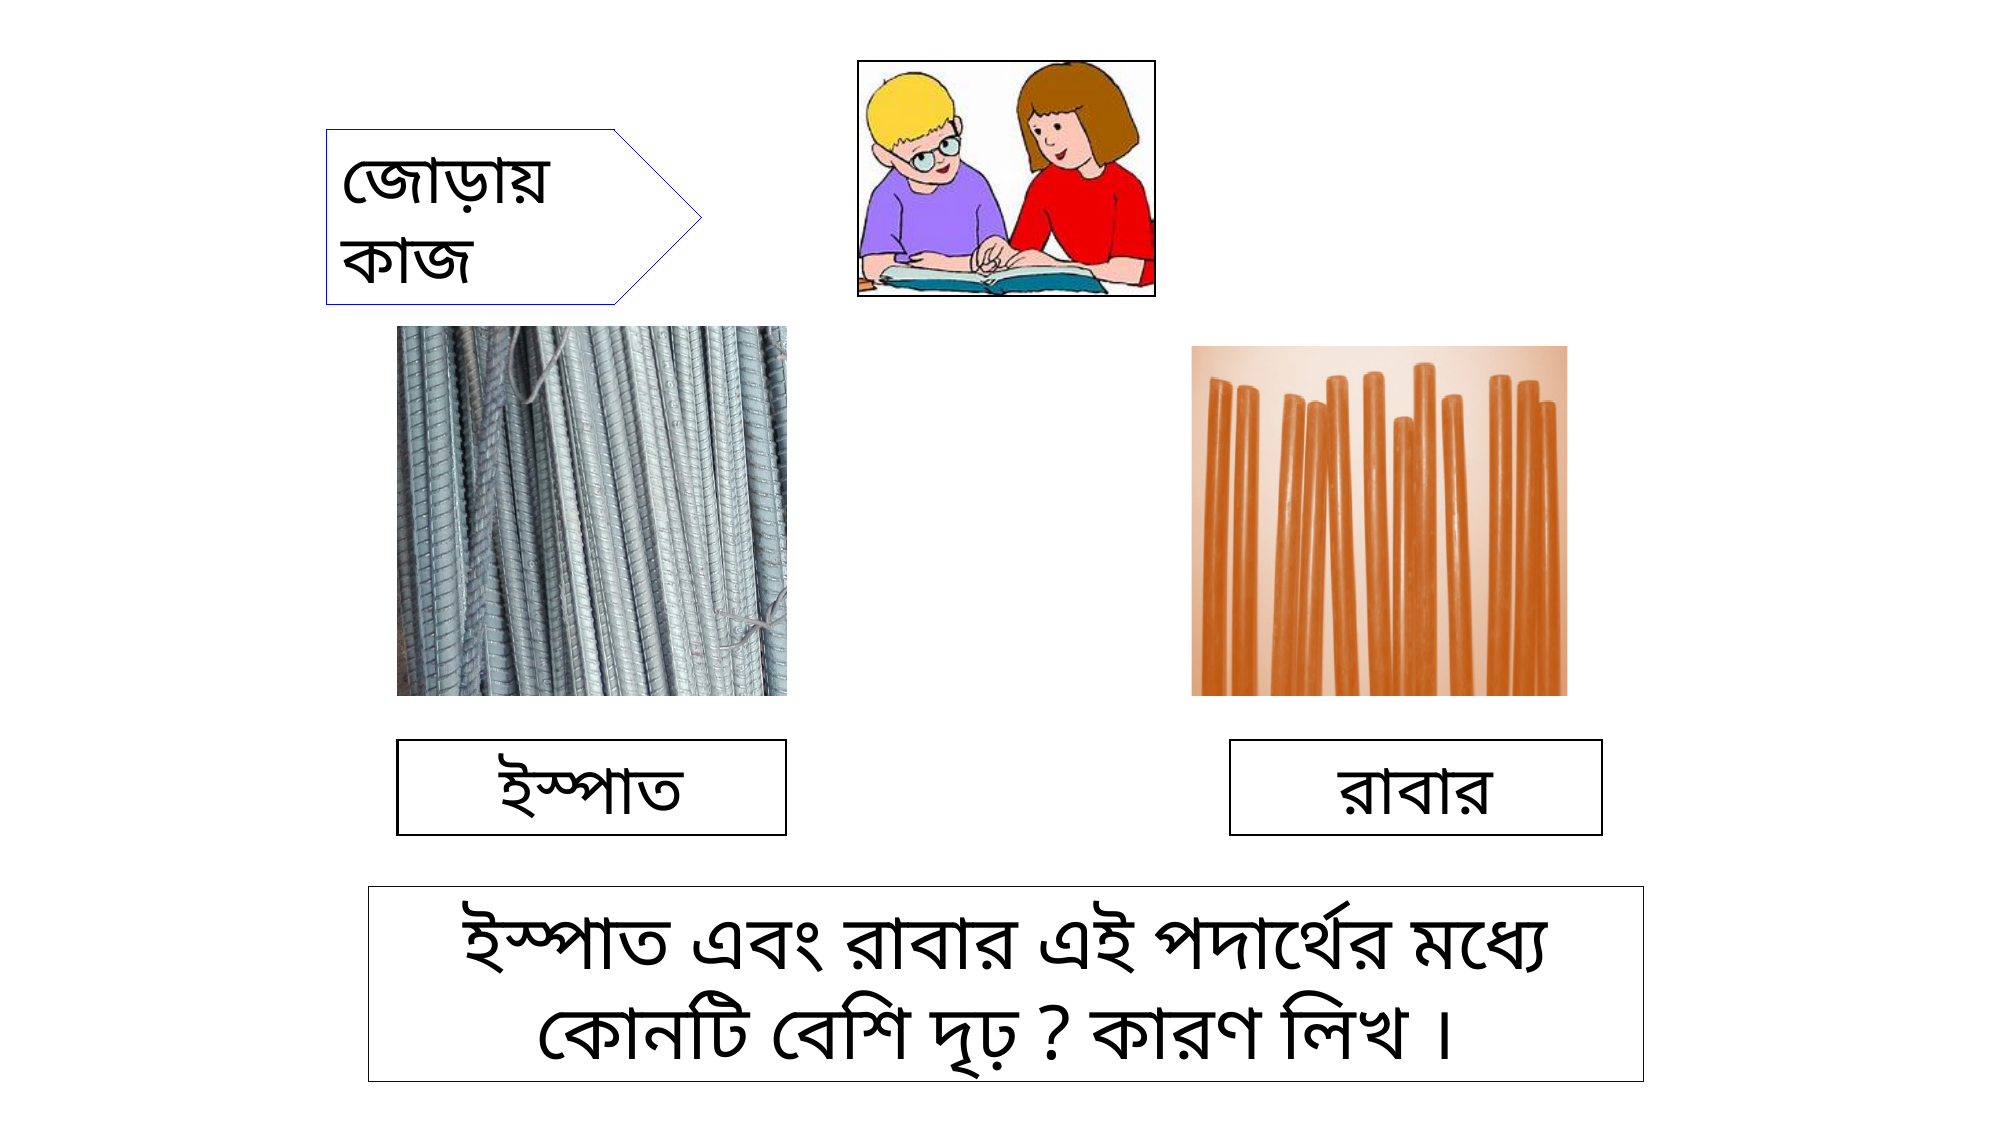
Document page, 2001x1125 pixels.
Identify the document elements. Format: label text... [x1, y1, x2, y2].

text_box জোড়ায় কাজ [326, 129, 702, 305]
picture [858, 61, 1154, 296]
text_box রাবার [1229, 739, 1603, 836]
picture [1190, 345, 1568, 696]
text_box ইস্পাত এবং রাবার এই পদার্থের মধ্যে কোনটি বেশি দৃঢ় ? কারণ লিখ । [368, 886, 1644, 1082]
text_box ইস্পাত [396, 739, 787, 836]
picture [397, 326, 787, 696]
